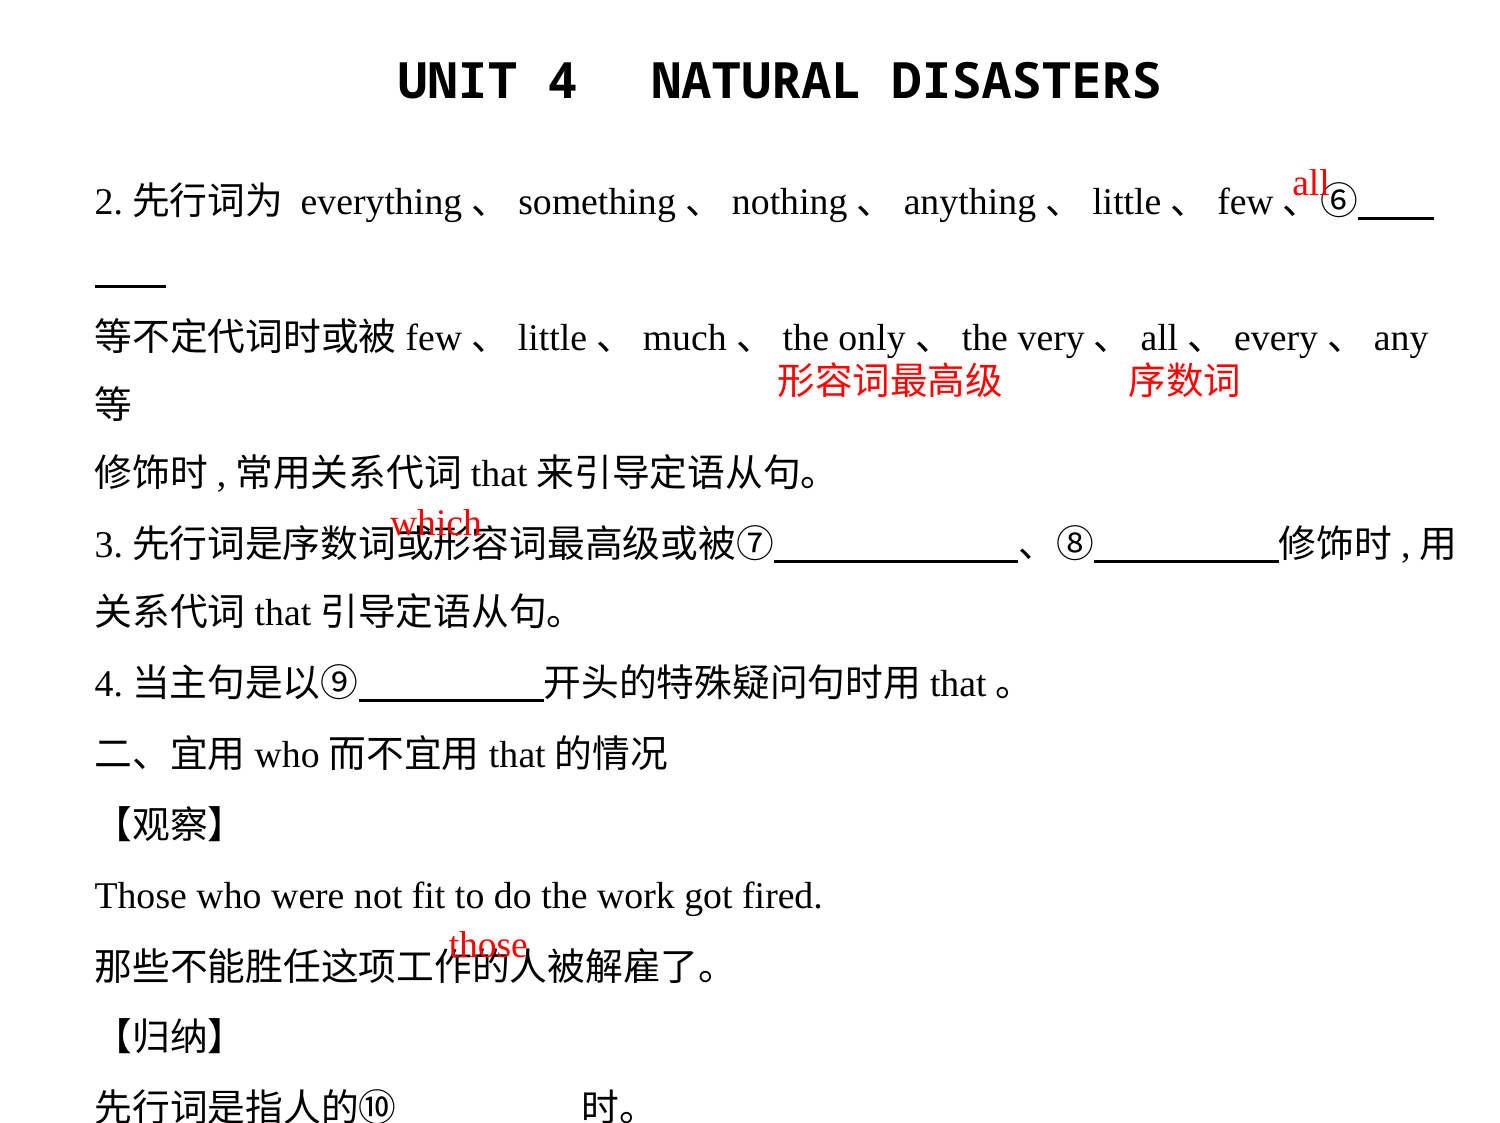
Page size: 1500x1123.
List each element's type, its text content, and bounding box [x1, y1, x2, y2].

text_box all [1277, 150, 1345, 211]
text_box those [433, 912, 543, 972]
text_box which [375, 490, 497, 551]
text_box 形容词最高级 [762, 349, 1018, 410]
text_box 2.先行词为 everything、something、nothing、anything、little、few、⑥ 等不定代词时或被few、little、much、the only、the very、all、every、any等 修饰时,常用关系代词that来引导定语从句。 3.先行词是序数词或形容词最高级或被⑦ 、⑧ 修饰时,用 关系代词that引导定语从句。 4.当主句是以⑨ 开头的特殊疑问句时用that。 二、宜用who而不宜用that的情况 【观察】 Those who were not fit to do the work got fired. 那些不能胜任这项工作的人被解雇了。 【归纳】 先行词是指人的⑩ 时。 [94, 153, 1459, 1123]
text_box 序数词 [1114, 349, 1257, 410]
